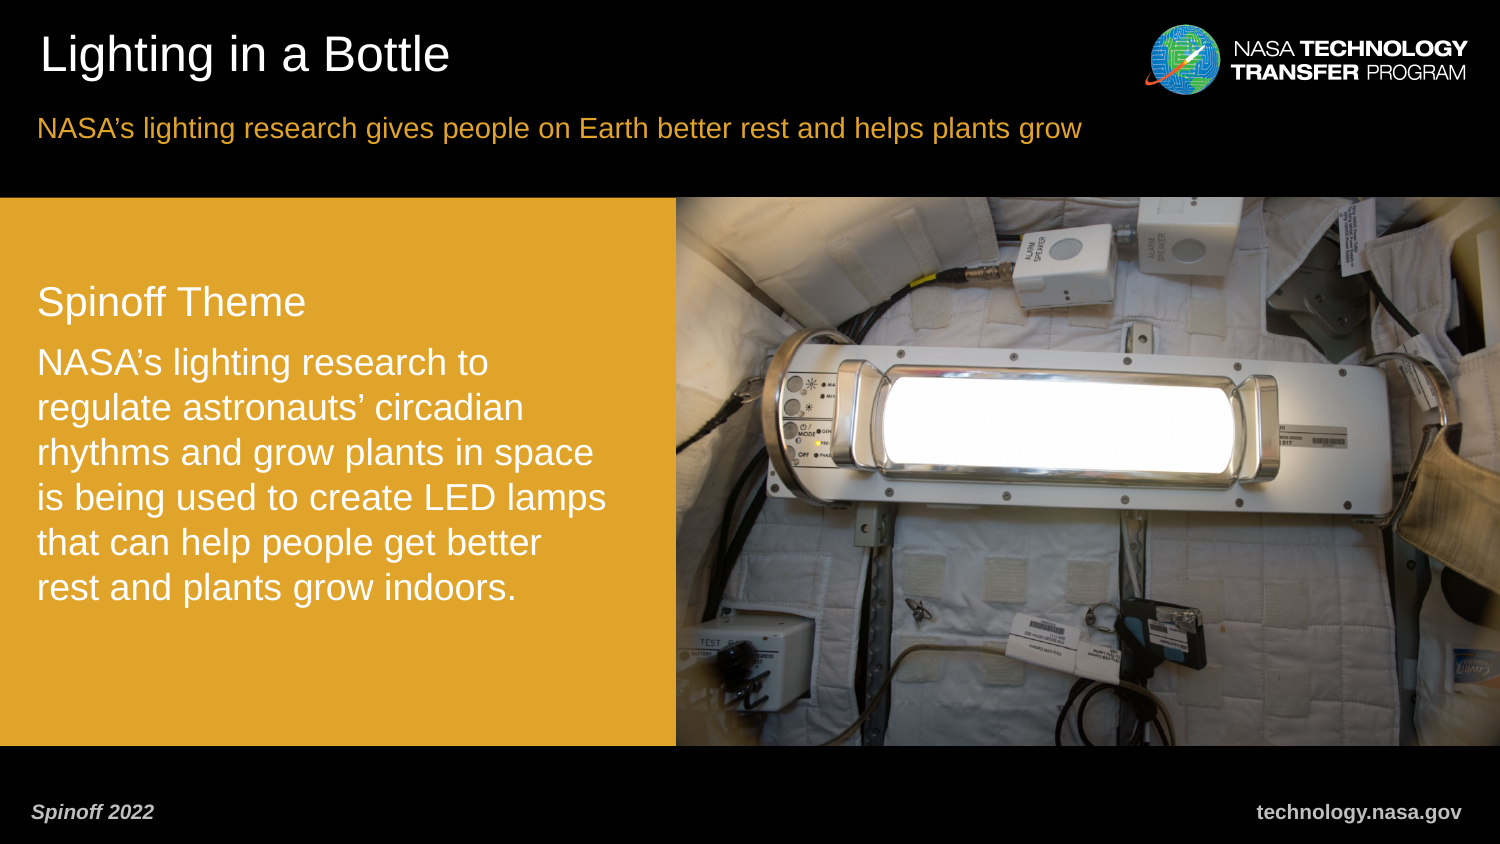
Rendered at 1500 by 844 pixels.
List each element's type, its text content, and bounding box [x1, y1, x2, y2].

list Spinoff Theme NASA’s lighting research to regulate astronauts’ circadian rhythms and grow plants in space is being used to create LED lamps that can help people get better rest and plants grow indoors. [22, 267, 625, 714]
picture [1139, 24, 1468, 101]
picture [676, 197, 1500, 747]
list NASA’s lighting research gives people on Earth better rest and helps plants grow [22, 102, 1155, 171]
text_box [0, 197, 674, 746]
title Lighting in a Bottle [25, 13, 1136, 98]
